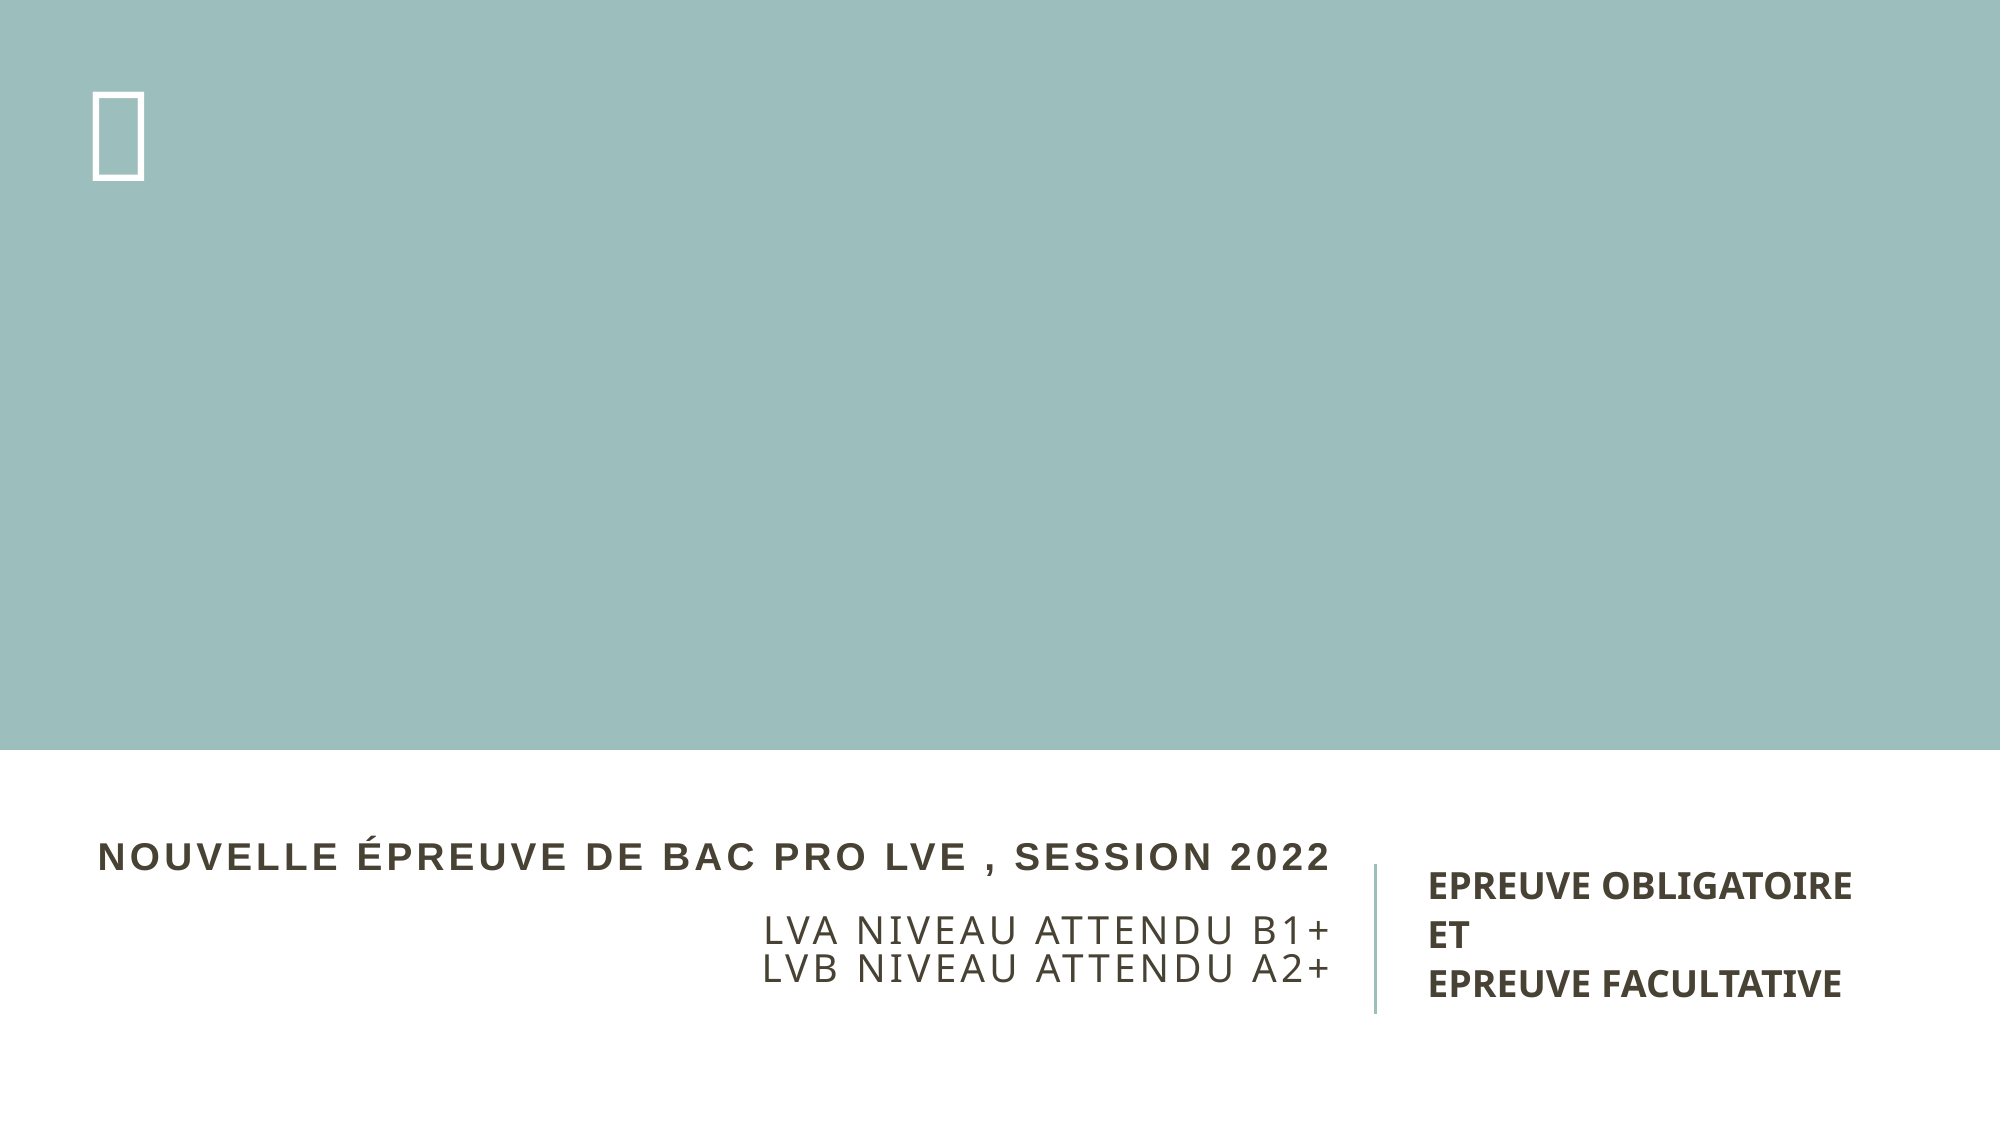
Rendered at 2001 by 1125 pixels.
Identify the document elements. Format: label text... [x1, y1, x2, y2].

subtitle EPREUVE OBLIGATOIRE ET EPREUVE FACULTATIVE [1412, 813, 1938, 1054]
title Nouvelle épreuve de BAC PRO LVE , session 2022 LVA Niveau attendu B1+ LVB Niveau attendu A2+ [75, 813, 1350, 1054]
text_box  [66, 49, 282, 214]
